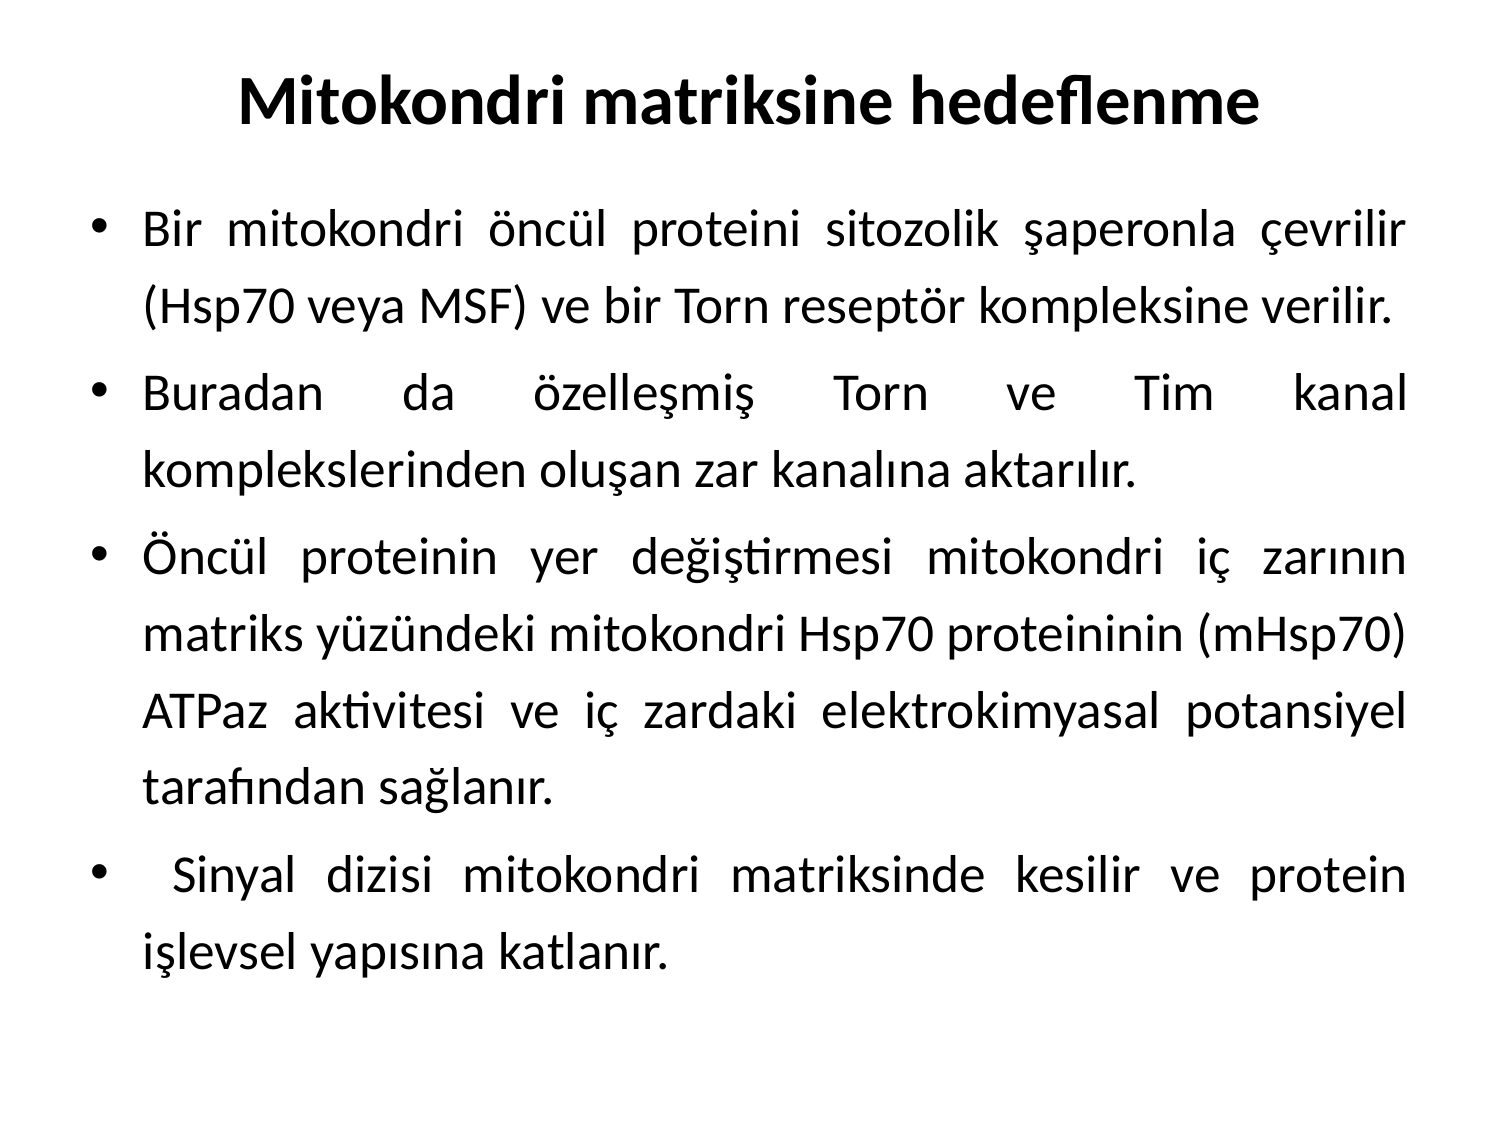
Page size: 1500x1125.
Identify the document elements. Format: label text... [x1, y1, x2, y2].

title Mitokondri matriksine hedeflenme [75, 45, 1425, 172]
list Bir mitokondri öncül proteini sitozolik şaperonla çevrilir (Hsp70 veya MSF) ve bir Torn reseptör kompleksine verilir. Buradan da özelleşmiş Torn ve Tim kanal komplekslerinden oluşan zar kanalına aktarılır. Öncül proteinin yer değiştirmesi mitokondri iç zarının matriks yüzündeki mitokondri Hsp70 proteininin (mHsp70) ATPaz aktivitesi ve iç zardaki elektrokimyasal potansiyel tarafından sağlanır. Sinyal dizisi mitokondri matriksinde kesilir ve protein işlevsel yapısına katlanır. [75, 172, 1425, 1005]
